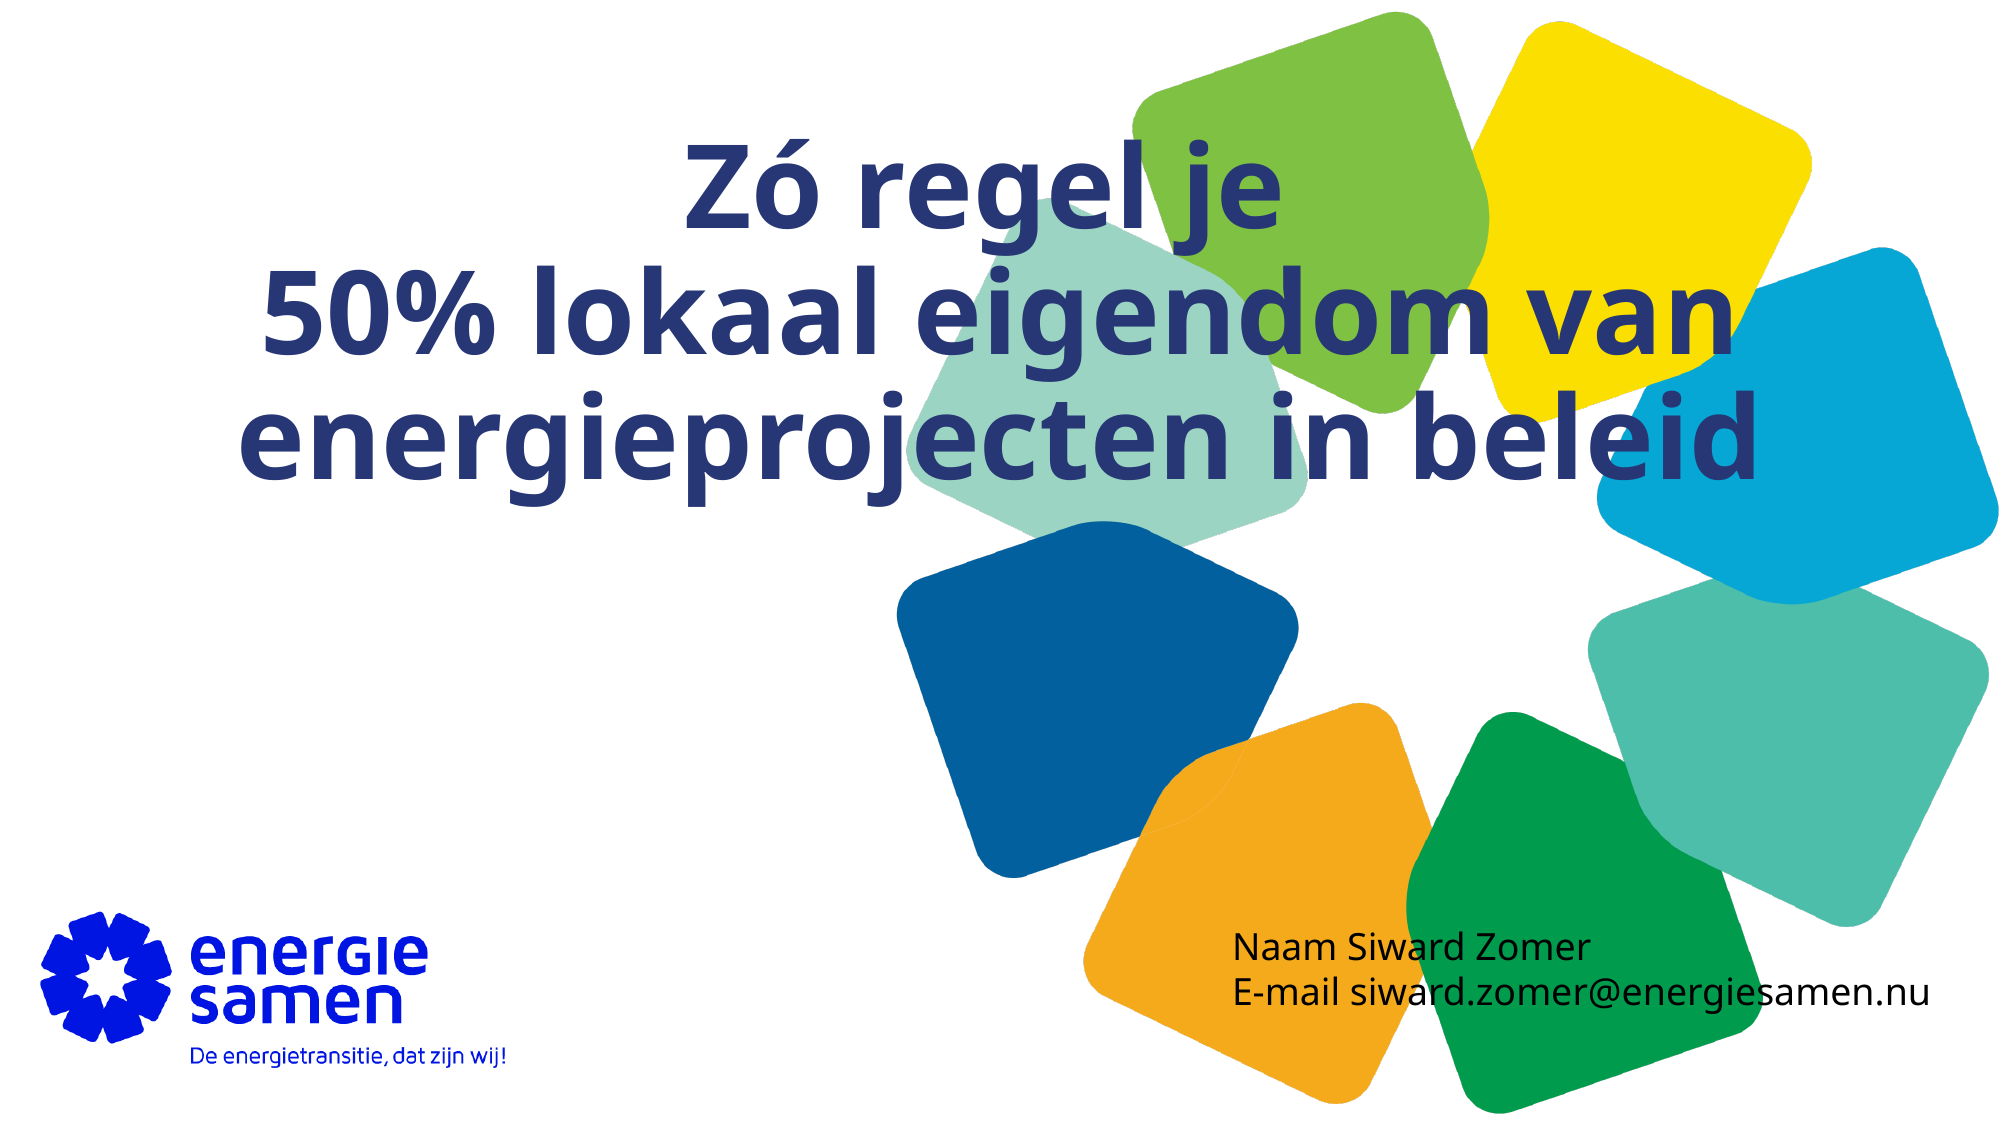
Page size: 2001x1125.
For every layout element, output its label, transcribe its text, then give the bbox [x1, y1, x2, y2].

picture [0, 877, 537, 1106]
title Zó regel je 50% lokaal eigendom van energieprojecten in beleid [0, 120, 791, 513]
picture [791, 0, 2000, 1125]
